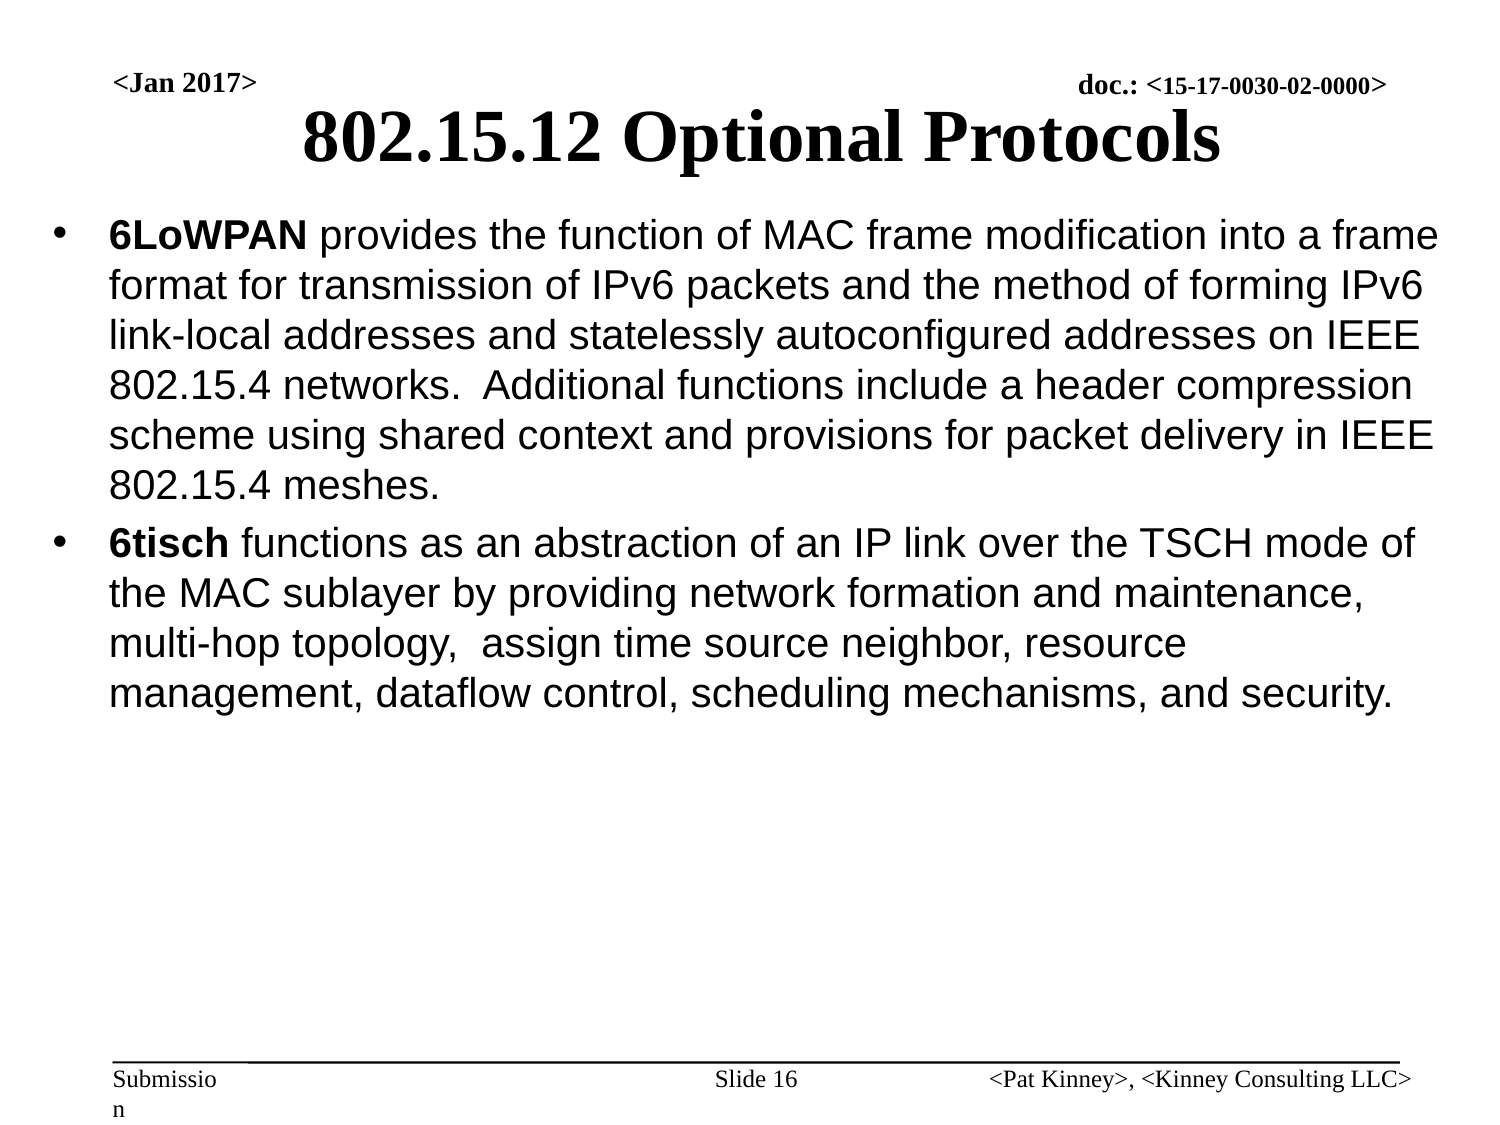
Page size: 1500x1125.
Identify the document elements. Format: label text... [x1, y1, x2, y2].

slide_number Slide 16 [712, 1061, 800, 1093]
title 802.15.12 Optional Protocols [50, 37, 1475, 225]
list 6LoWPAN provides the function of MAC frame modification into a frame format for transmission of IPv6 packets and the method of forming IPv6 link-local addresses and statelessly autoconfigured addresses on IEEE 802.15.4 networks. Additional functions include a header compression scheme using shared context and provisions for packet delivery in IEEE 802.15.4 meshes. 6tisch functions as an abstraction of an IP link over the TSCH mode of the MAC sublayer by providing network formation and maintenance, multi-hop topology, assign time source neighbor, resource management, dataflow control, scheduling mechanisms, and security. [37, 200, 1463, 1000]
footer <Pat Kinney>, <Kinney Consulting LLC> [899, 1061, 1413, 1093]
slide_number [112, 62, 376, 99]
